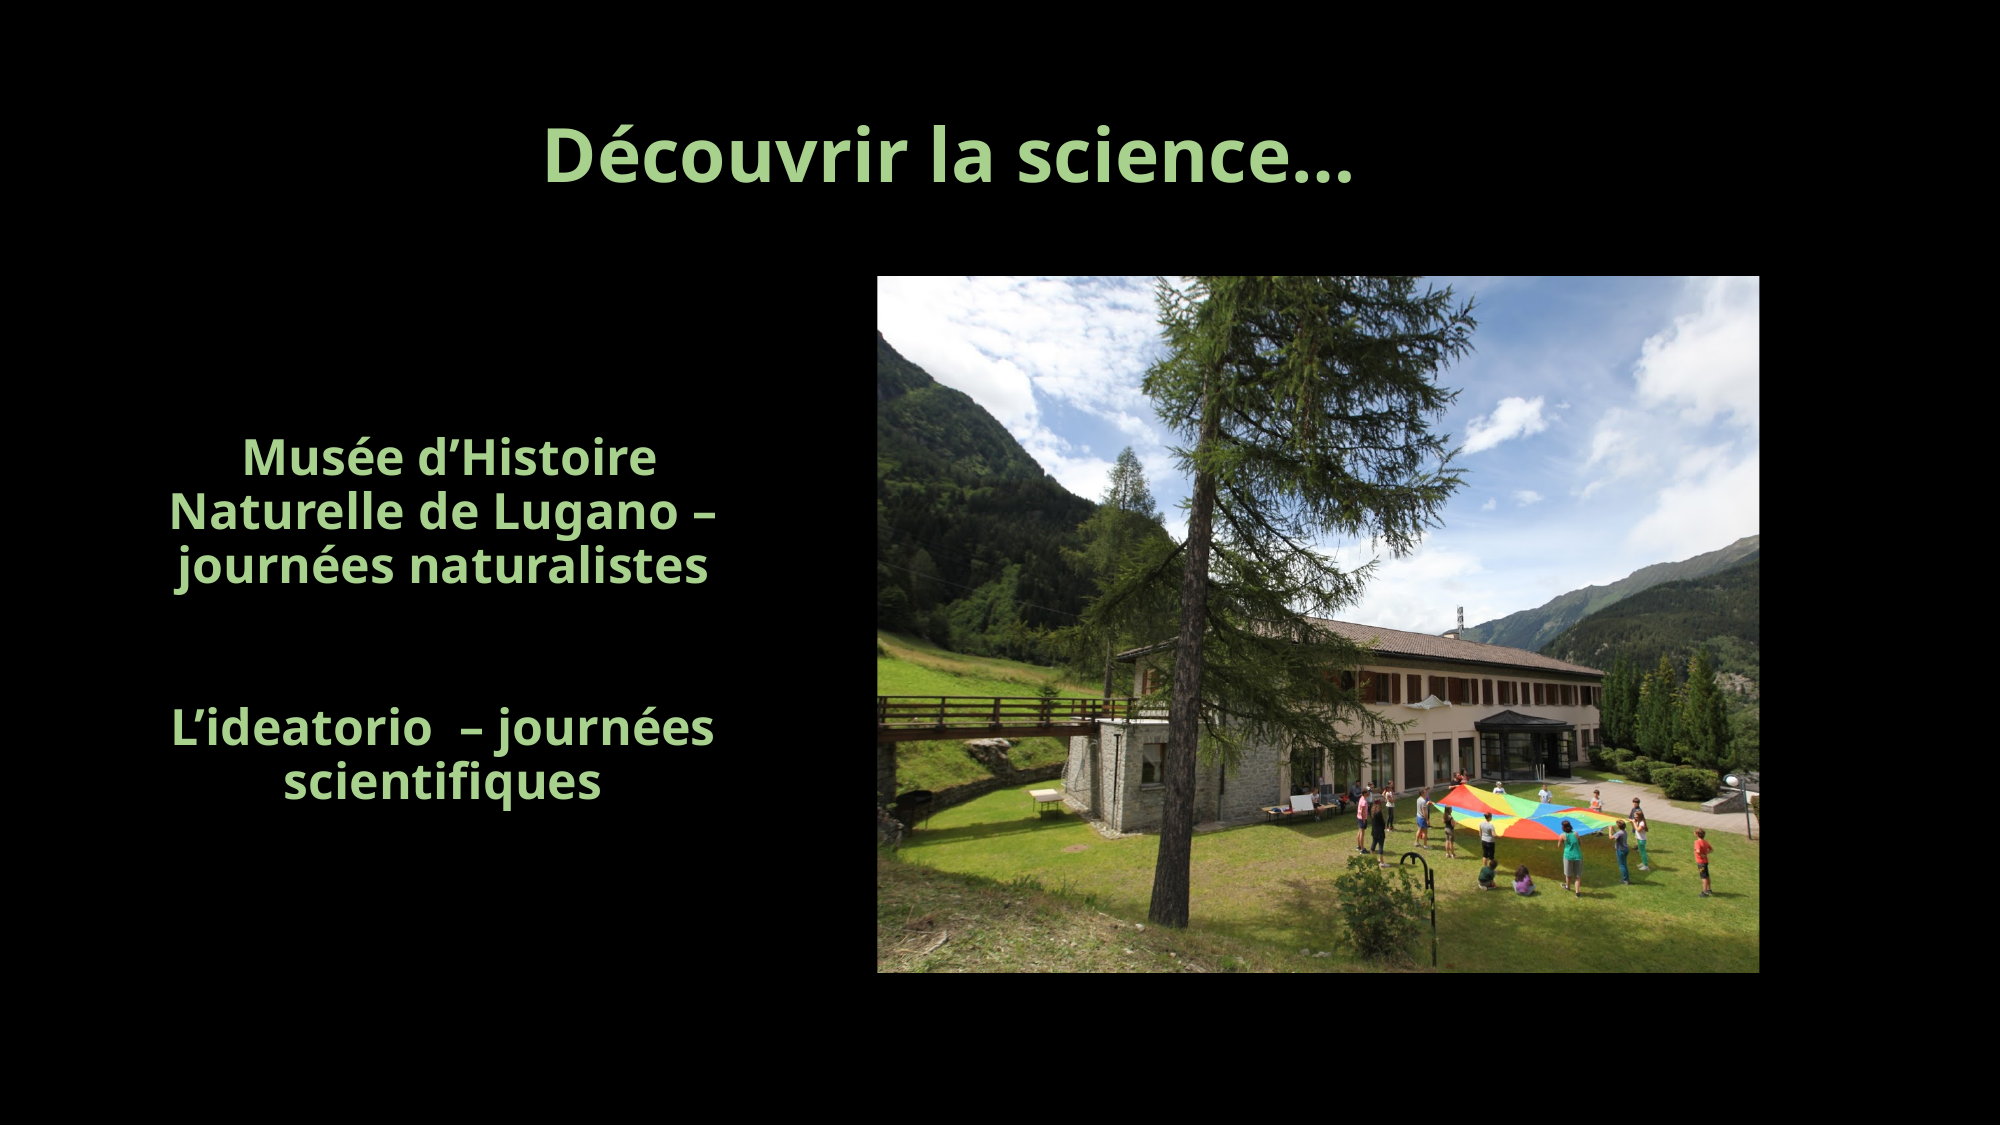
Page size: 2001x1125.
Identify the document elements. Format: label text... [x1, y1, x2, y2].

text_box Musée d’Histoire Naturelle de Lugano – journées naturalistes L’ideatorio – journées scientifiques [144, 674, 742, 872]
picture [877, 276, 1760, 973]
title Découvrir la science… [222, 8, 1676, 206]
